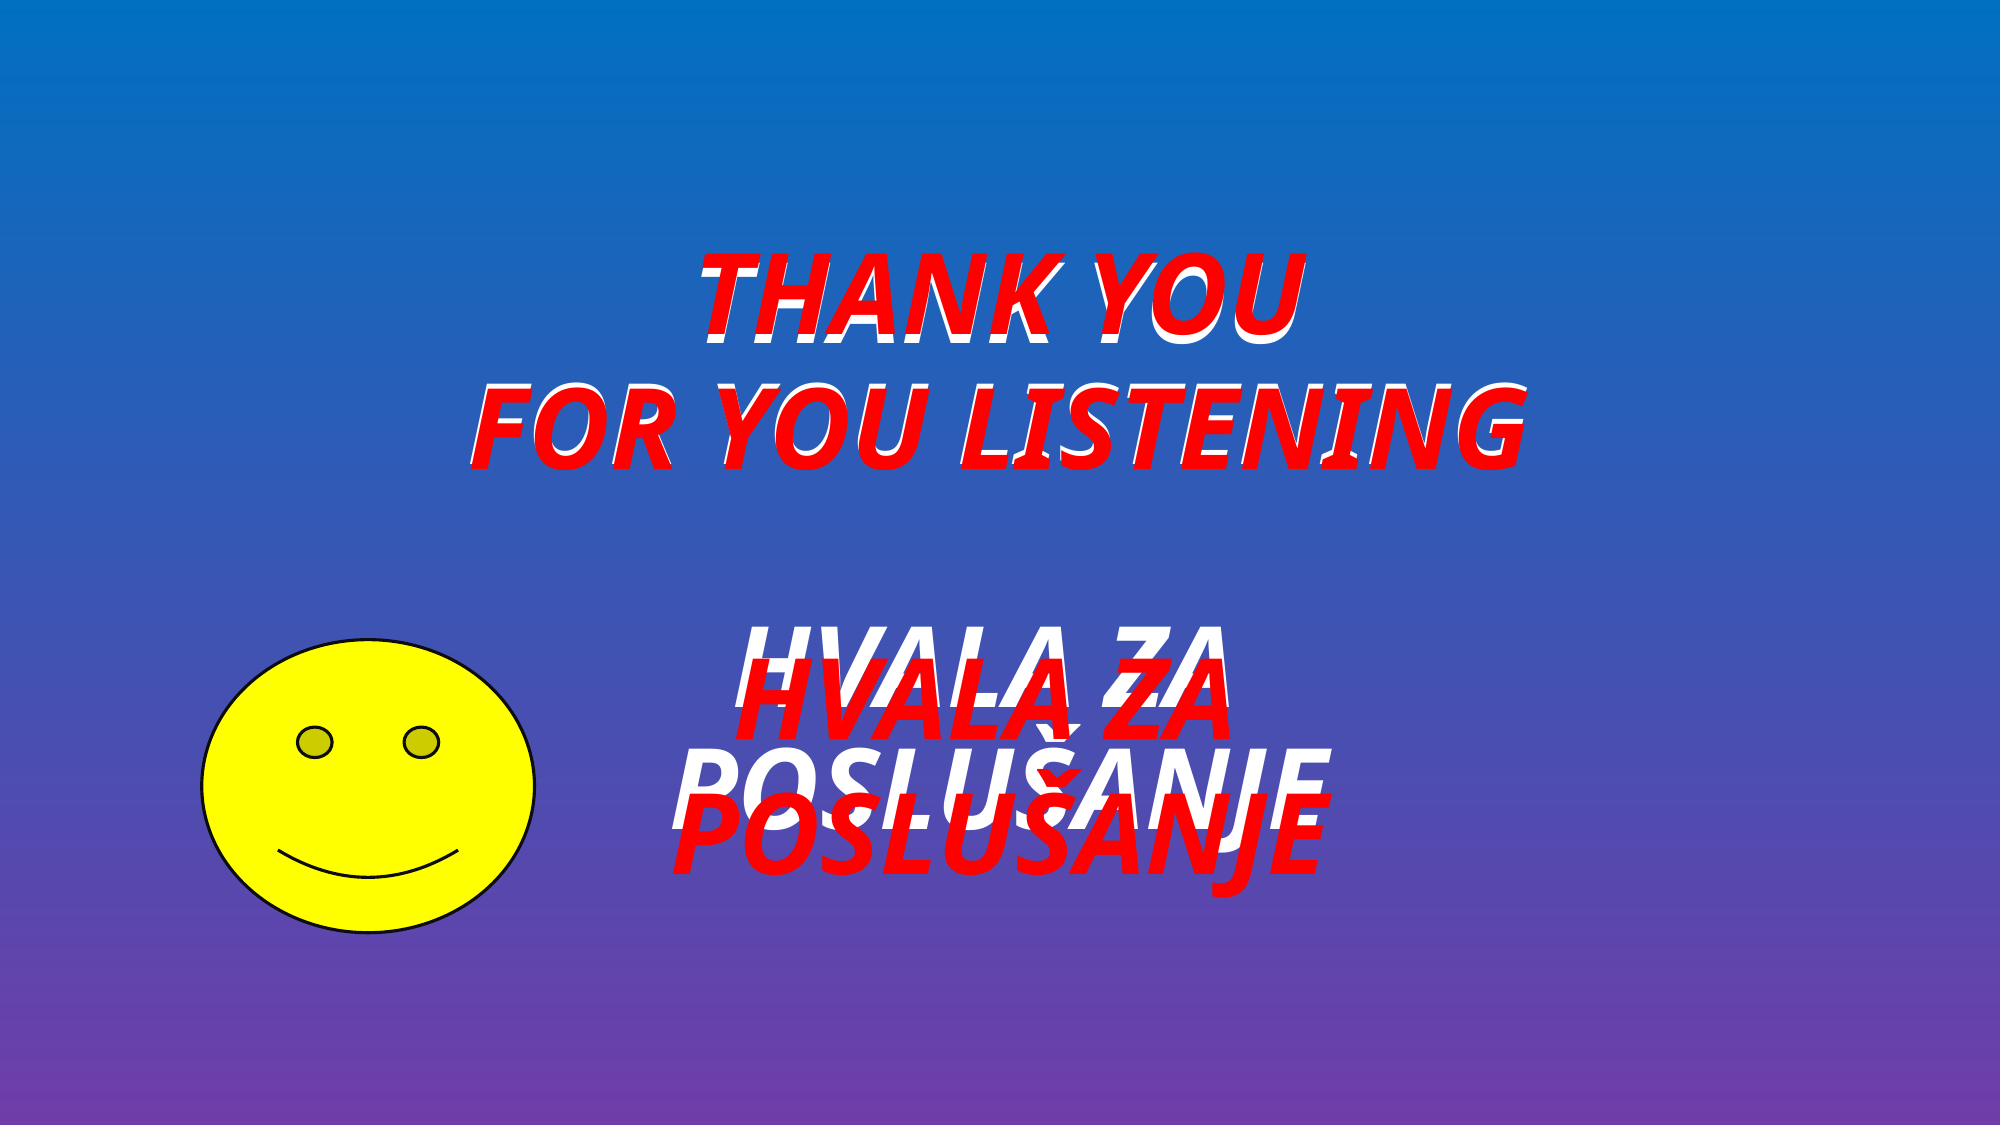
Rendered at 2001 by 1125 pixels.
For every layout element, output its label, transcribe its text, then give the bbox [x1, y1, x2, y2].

title THANK YOU FOR YOU LISTENING HVALA ZA POSLUŠANJE [149, 99, 1849, 1000]
text_box [200, 638, 469, 935]
text_box THANK YOU FOR YOU LISTENING HVALA ZA POSLUŠANJE [453, 214, 1547, 905]
